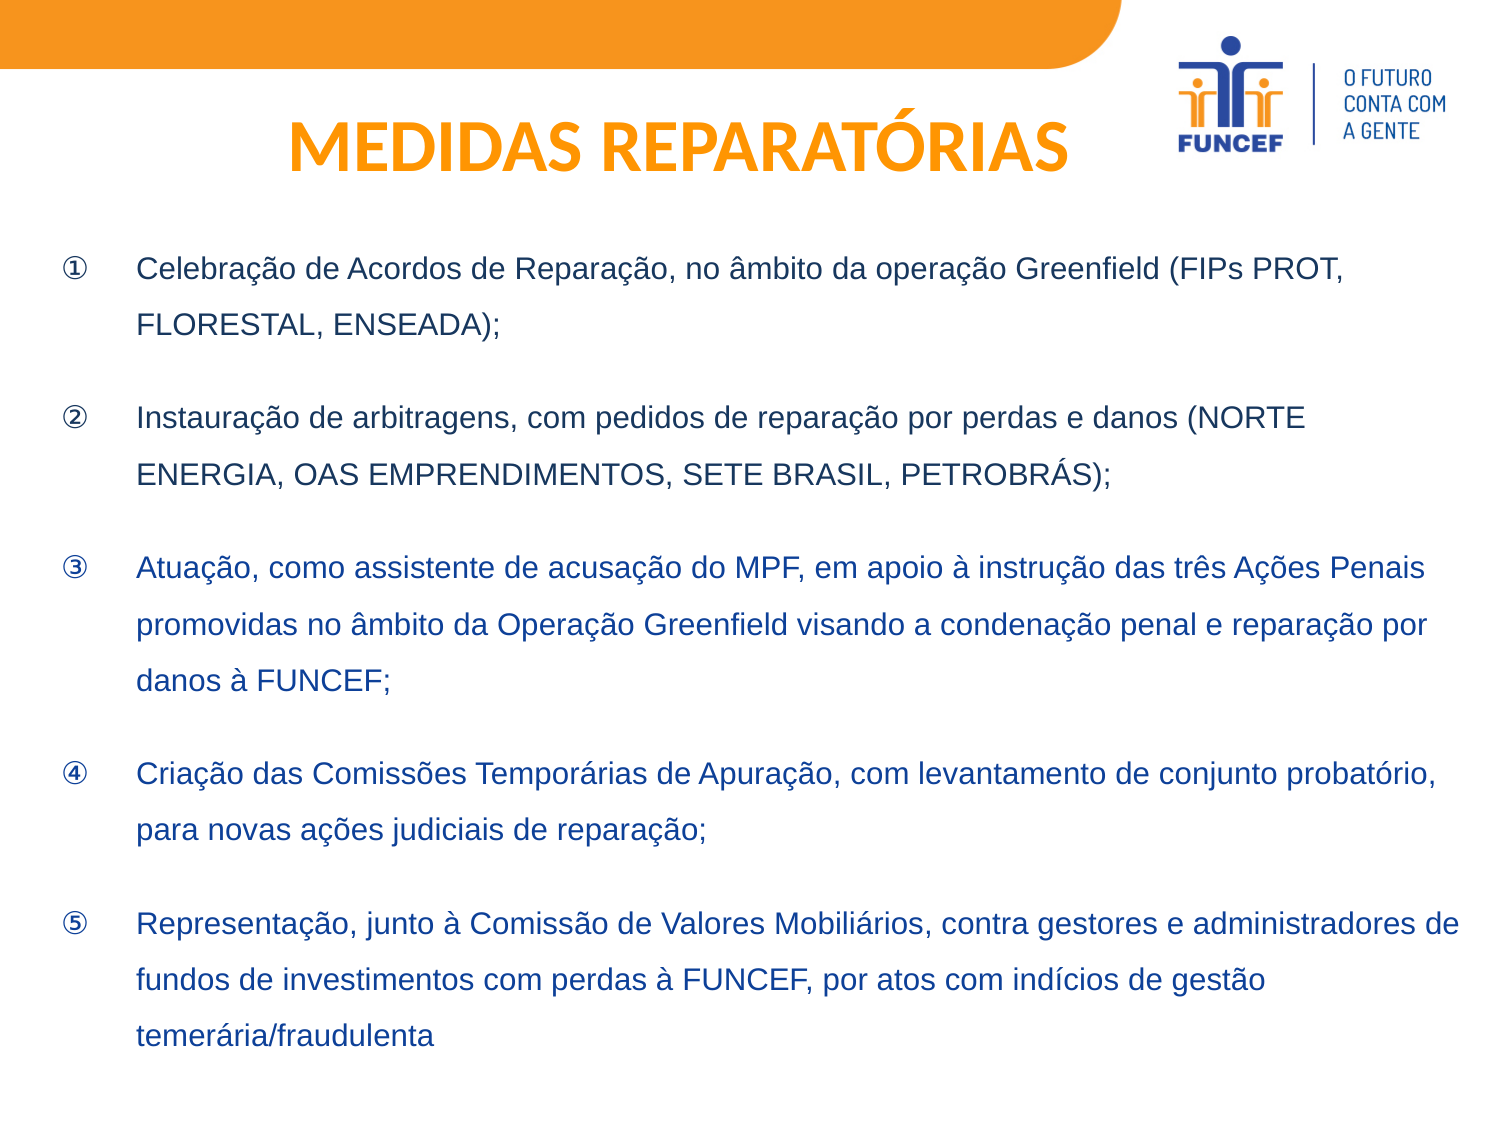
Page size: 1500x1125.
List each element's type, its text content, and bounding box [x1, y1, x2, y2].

text_box MEDIDAS REPARATÓRIAS [35, 72, 1323, 211]
picture [0, 0, 1500, 1125]
text_box Celebração de Acordos de Reparação, no âmbito da operação Greenfield (FIPs PROT, FLORESTAL, ENSEADA); Instauração de arbitragens, com pedidos de reparação por perdas e danos (NORTE ENERGIA, OAS EMPRENDIMENTOS, SETE BRASIL, PETROBRÁS); Atuação, como assistente de acusação do MPF, em apoio à instrução das três Ações Penais promovidas no âmbito da Operação Greenfield visando a condenação penal e reparação por danos à FUNCEF; Criação das Comissões Temporárias de Apuração, com levantamento de conjunto probatório, para novas ações judiciais de reparação; Representação, junto à Comissão de Valores Mobiliários, contra gestores e administradores de fundos de investimentos com perdas à FUNCEF, por atos com indícios de gestão temerária/fraudulenta [46, 221, 1479, 1107]
